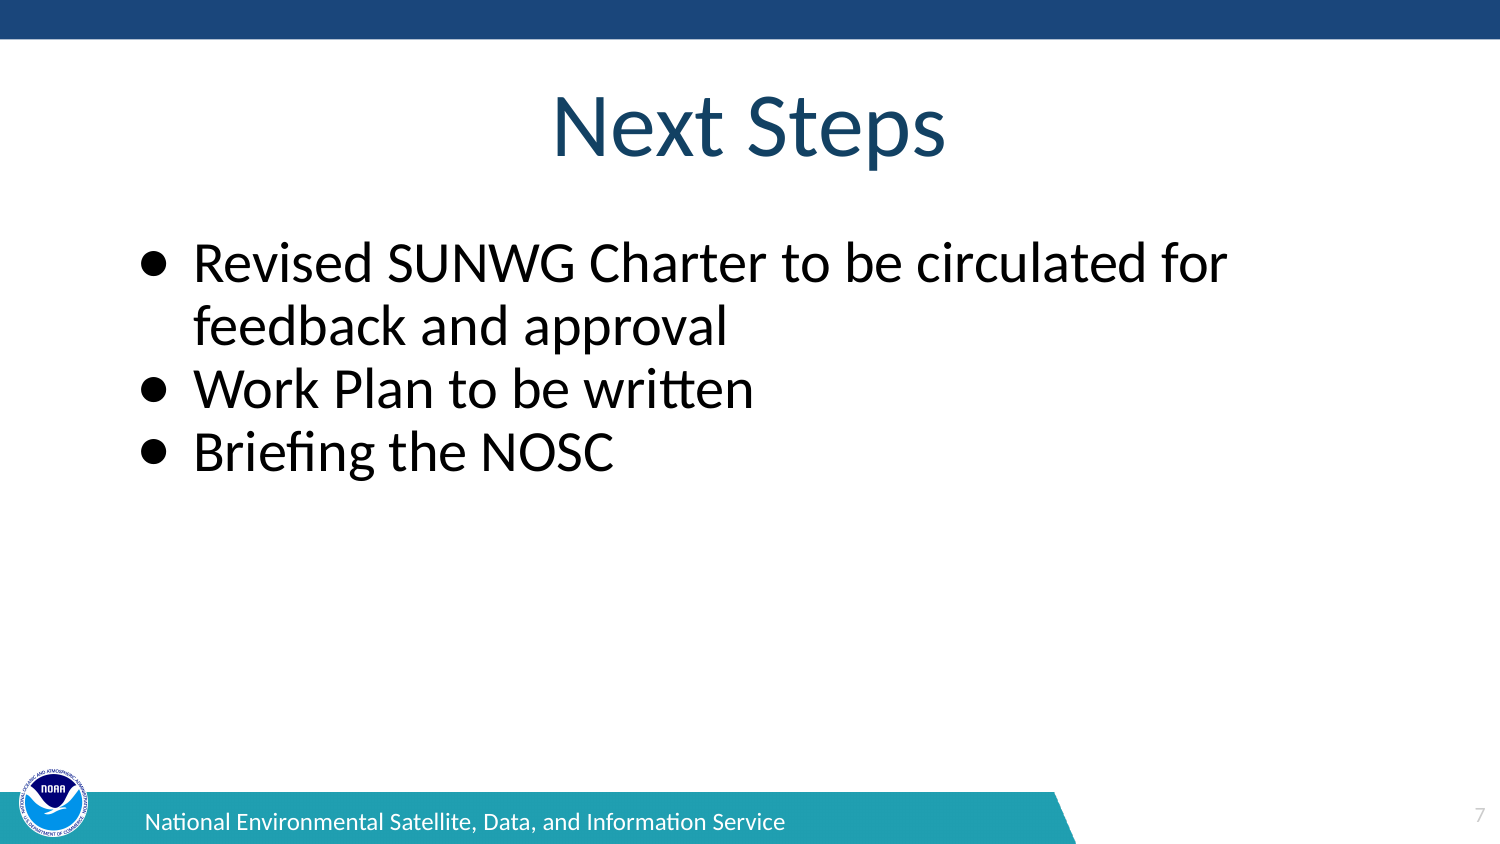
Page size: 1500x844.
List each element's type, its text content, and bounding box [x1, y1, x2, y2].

picture [0, 768, 1076, 844]
list Revised SUNWG Charter to be circulated for feedback and approval Work Plan to be written Briefing the NOSC [103, 224, 1397, 760]
title Next Steps [103, 44, 1397, 208]
